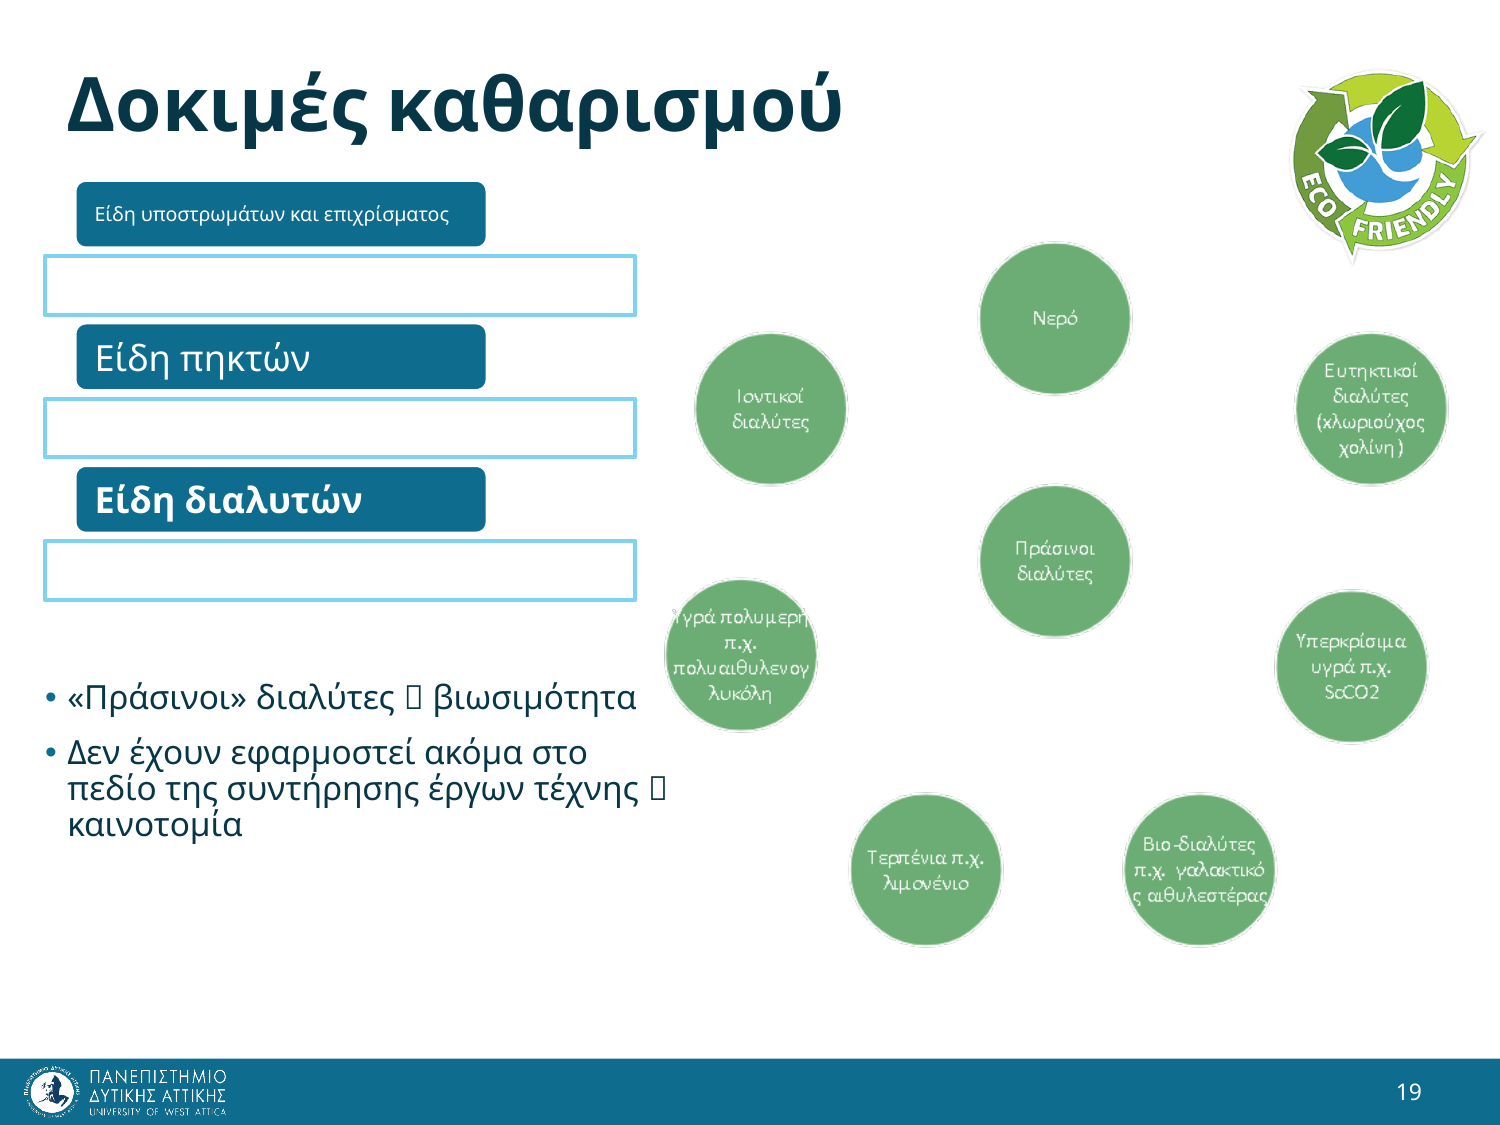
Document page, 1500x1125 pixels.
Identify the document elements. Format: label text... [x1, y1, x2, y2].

list «Πράσινοι» διαλύτες  βιωσιμότητα Δεν έχουν εφαρμοστεί ακόμα στο πεδίο της συντήρησης έργων τέχνης  καινοτομία [44, 681, 676, 977]
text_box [44, 171, 636, 601]
title Δοκιμές καθαρισμού [66, 66, 1283, 138]
picture [657, 66, 1489, 953]
picture [24, 1066, 226, 1118]
